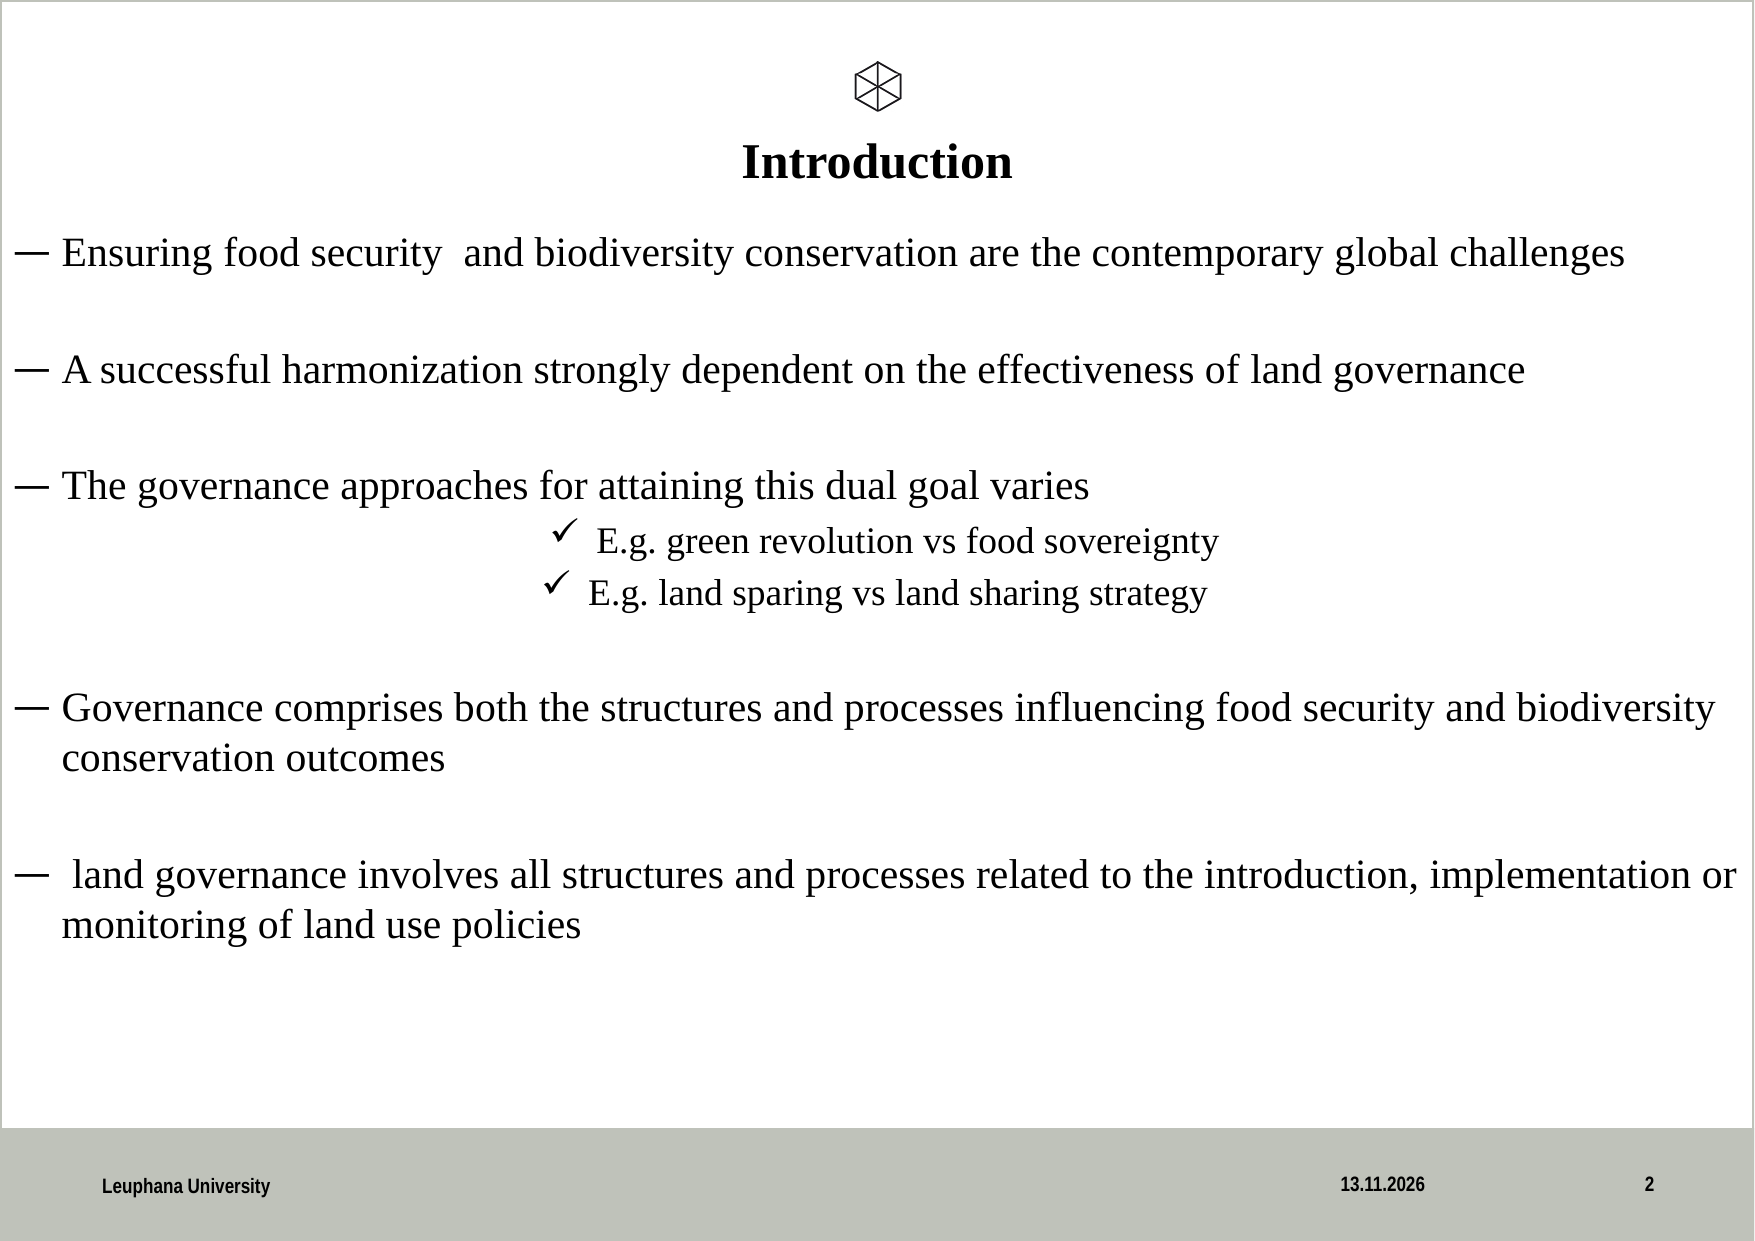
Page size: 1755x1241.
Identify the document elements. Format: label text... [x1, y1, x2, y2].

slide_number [1243, 1157, 1441, 1210]
list Ensuring food security and biodiversity conservation are the contemporary global challenges A successful harmonization strongly dependent on the effectiveness of land governance The governance approaches for attaining this dual goal varies E.g. green revolution vs food sovereignty E.g. land sparing vs land sharing strategy Governance comprises both the structures and processes influencing food security and biodiversity conservation outcomes land governance involves all structures and processes related to the introduction, implementation or monitoring of land use policies [14, 224, 1755, 1117]
title Introduction [547, 124, 1222, 225]
footer Leuphana University [85, 1158, 869, 1211]
slide_number 2 [1538, 1157, 1655, 1210]
picture [686, 61, 1068, 124]
